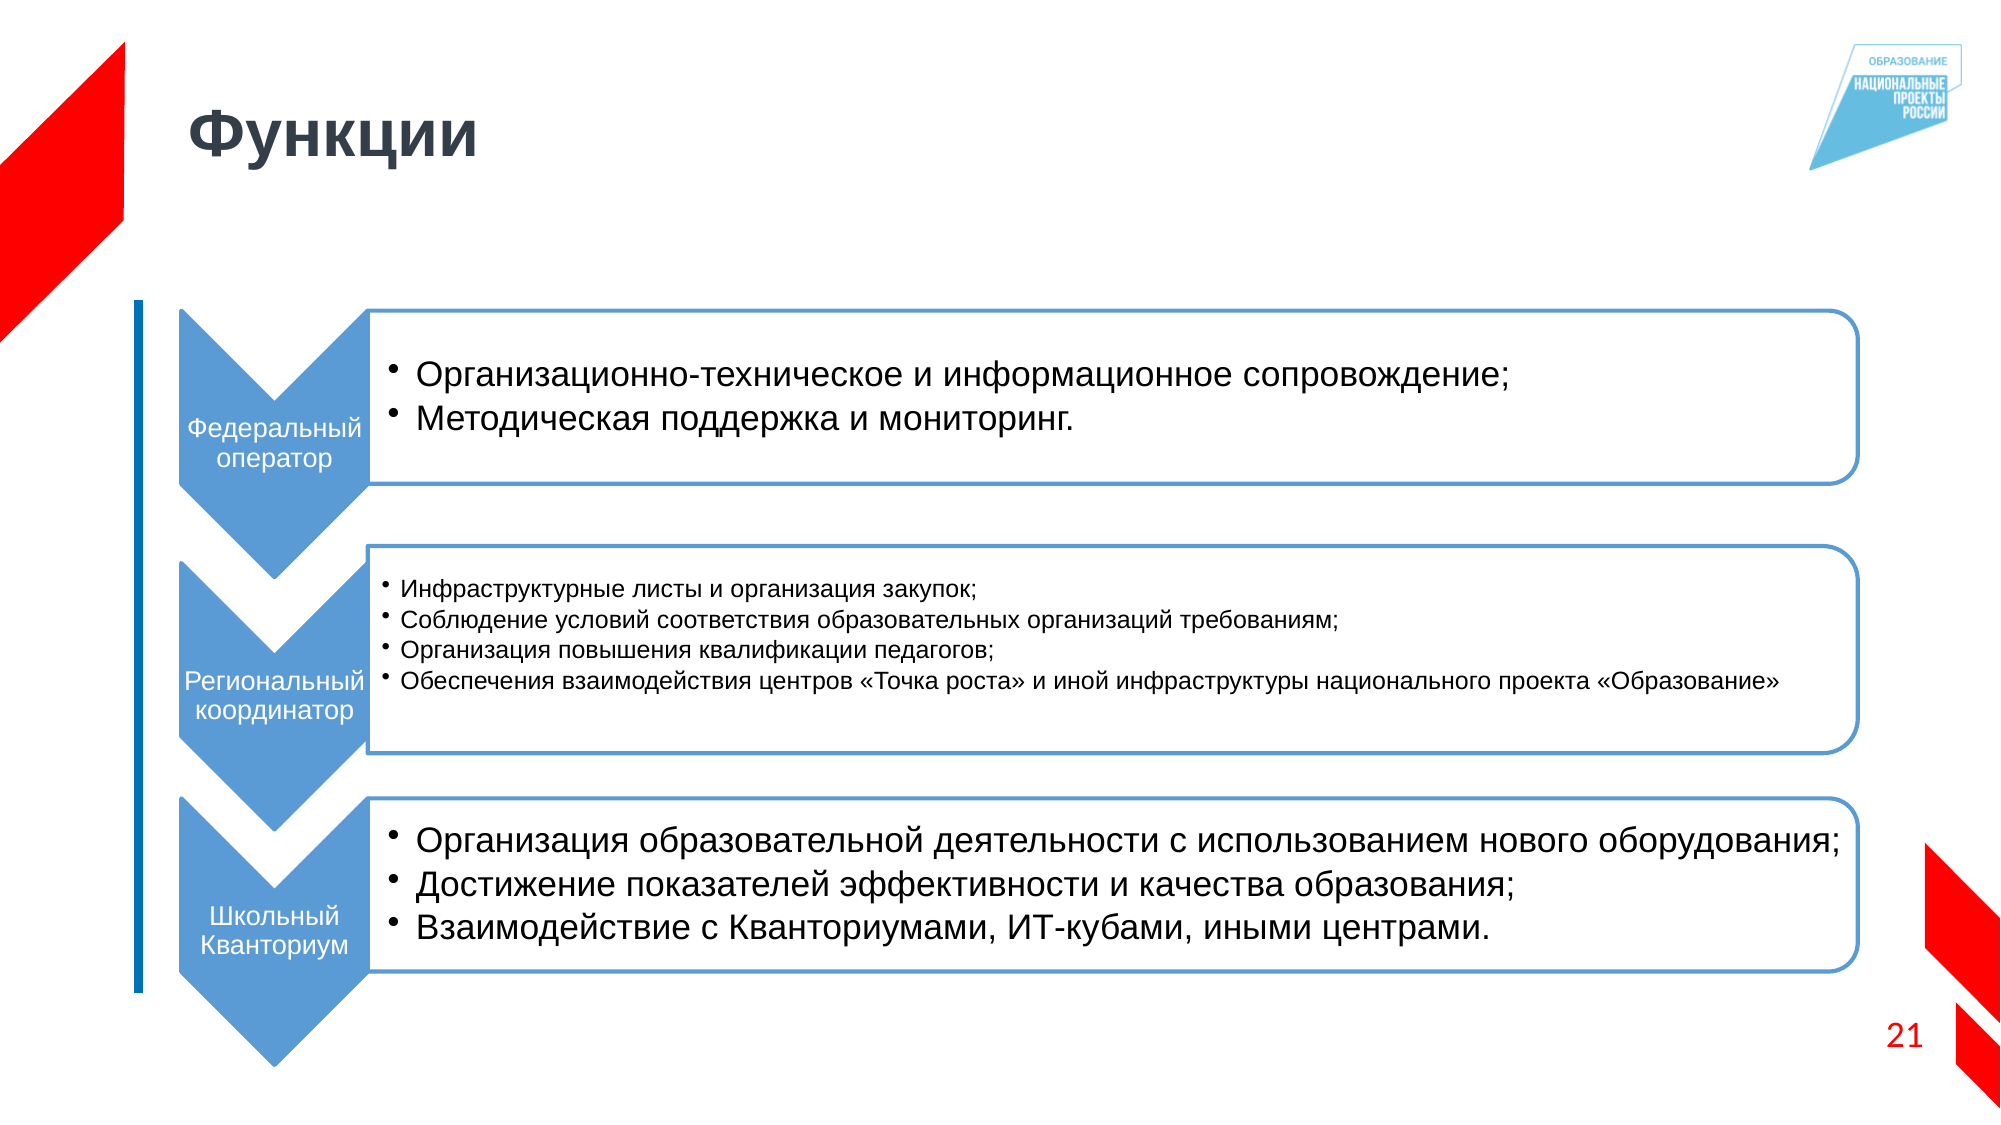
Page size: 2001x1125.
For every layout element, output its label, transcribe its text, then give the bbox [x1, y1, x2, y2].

title Функции [180, 59, 1503, 211]
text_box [180, 310, 1858, 1066]
picture [1802, 41, 1963, 175]
